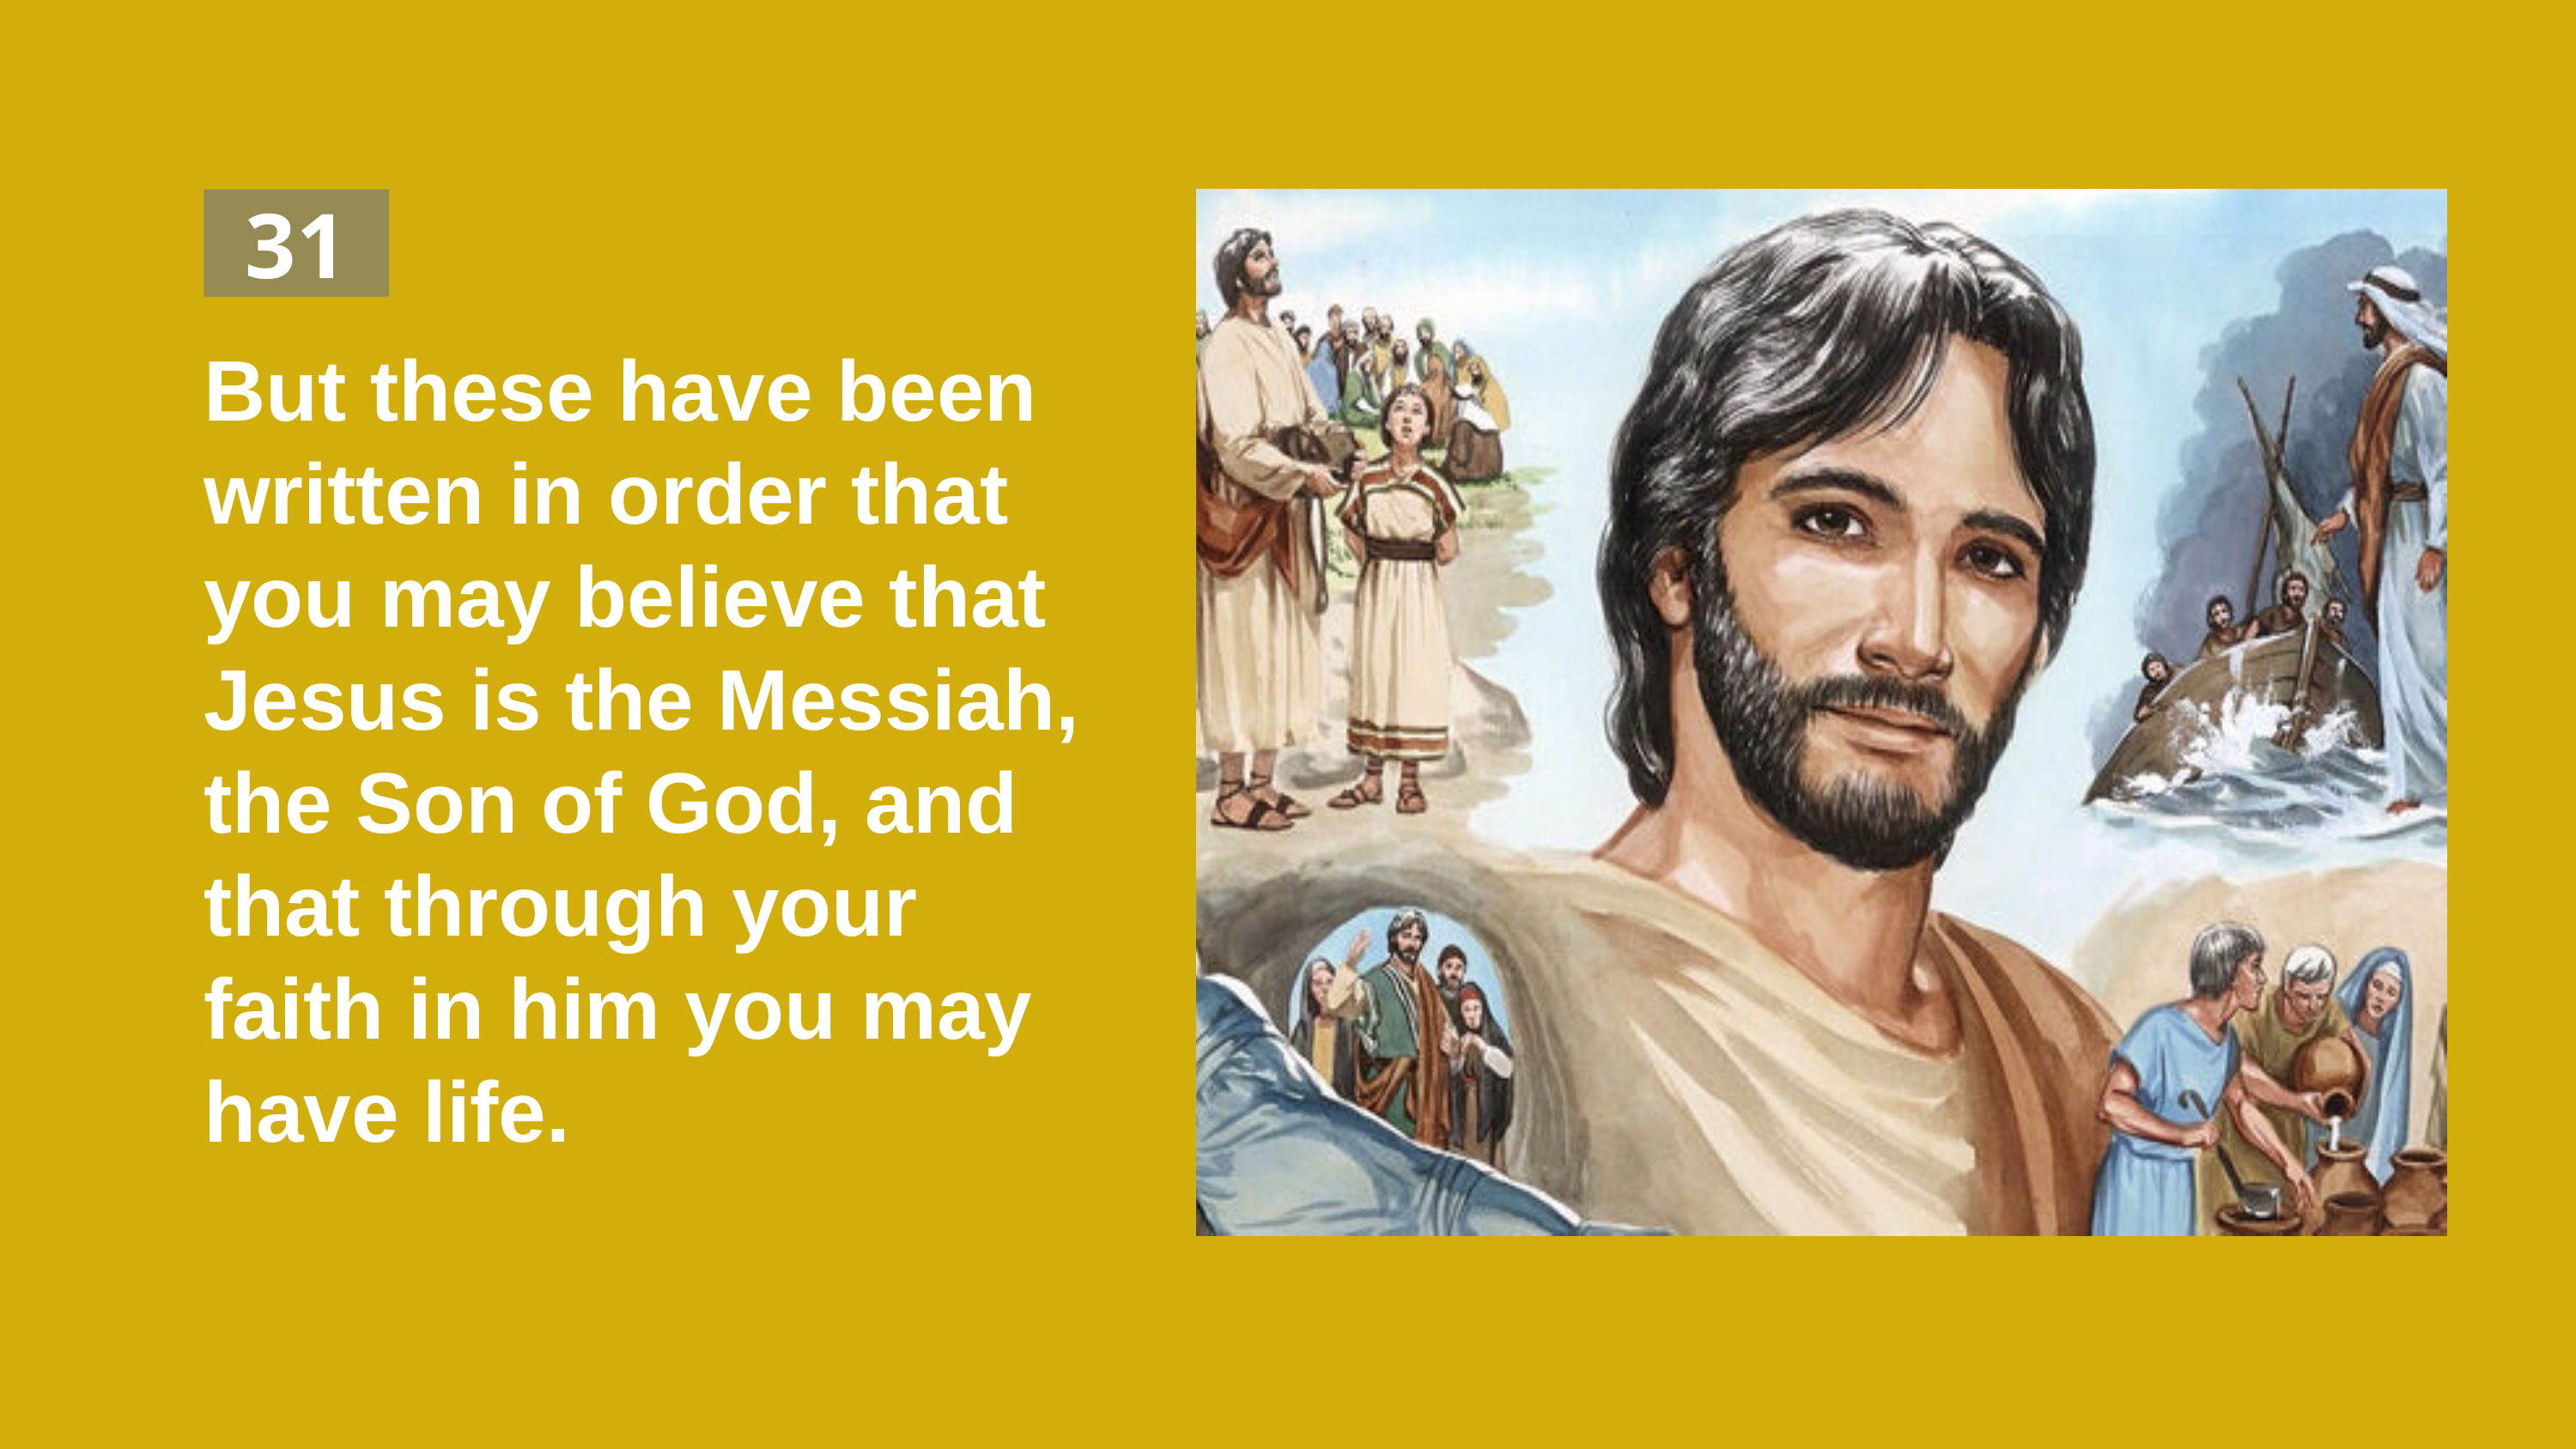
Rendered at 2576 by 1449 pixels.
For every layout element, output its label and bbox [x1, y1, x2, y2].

picture [1196, 189, 2448, 1236]
text_box [204, 189, 1090, 1260]
